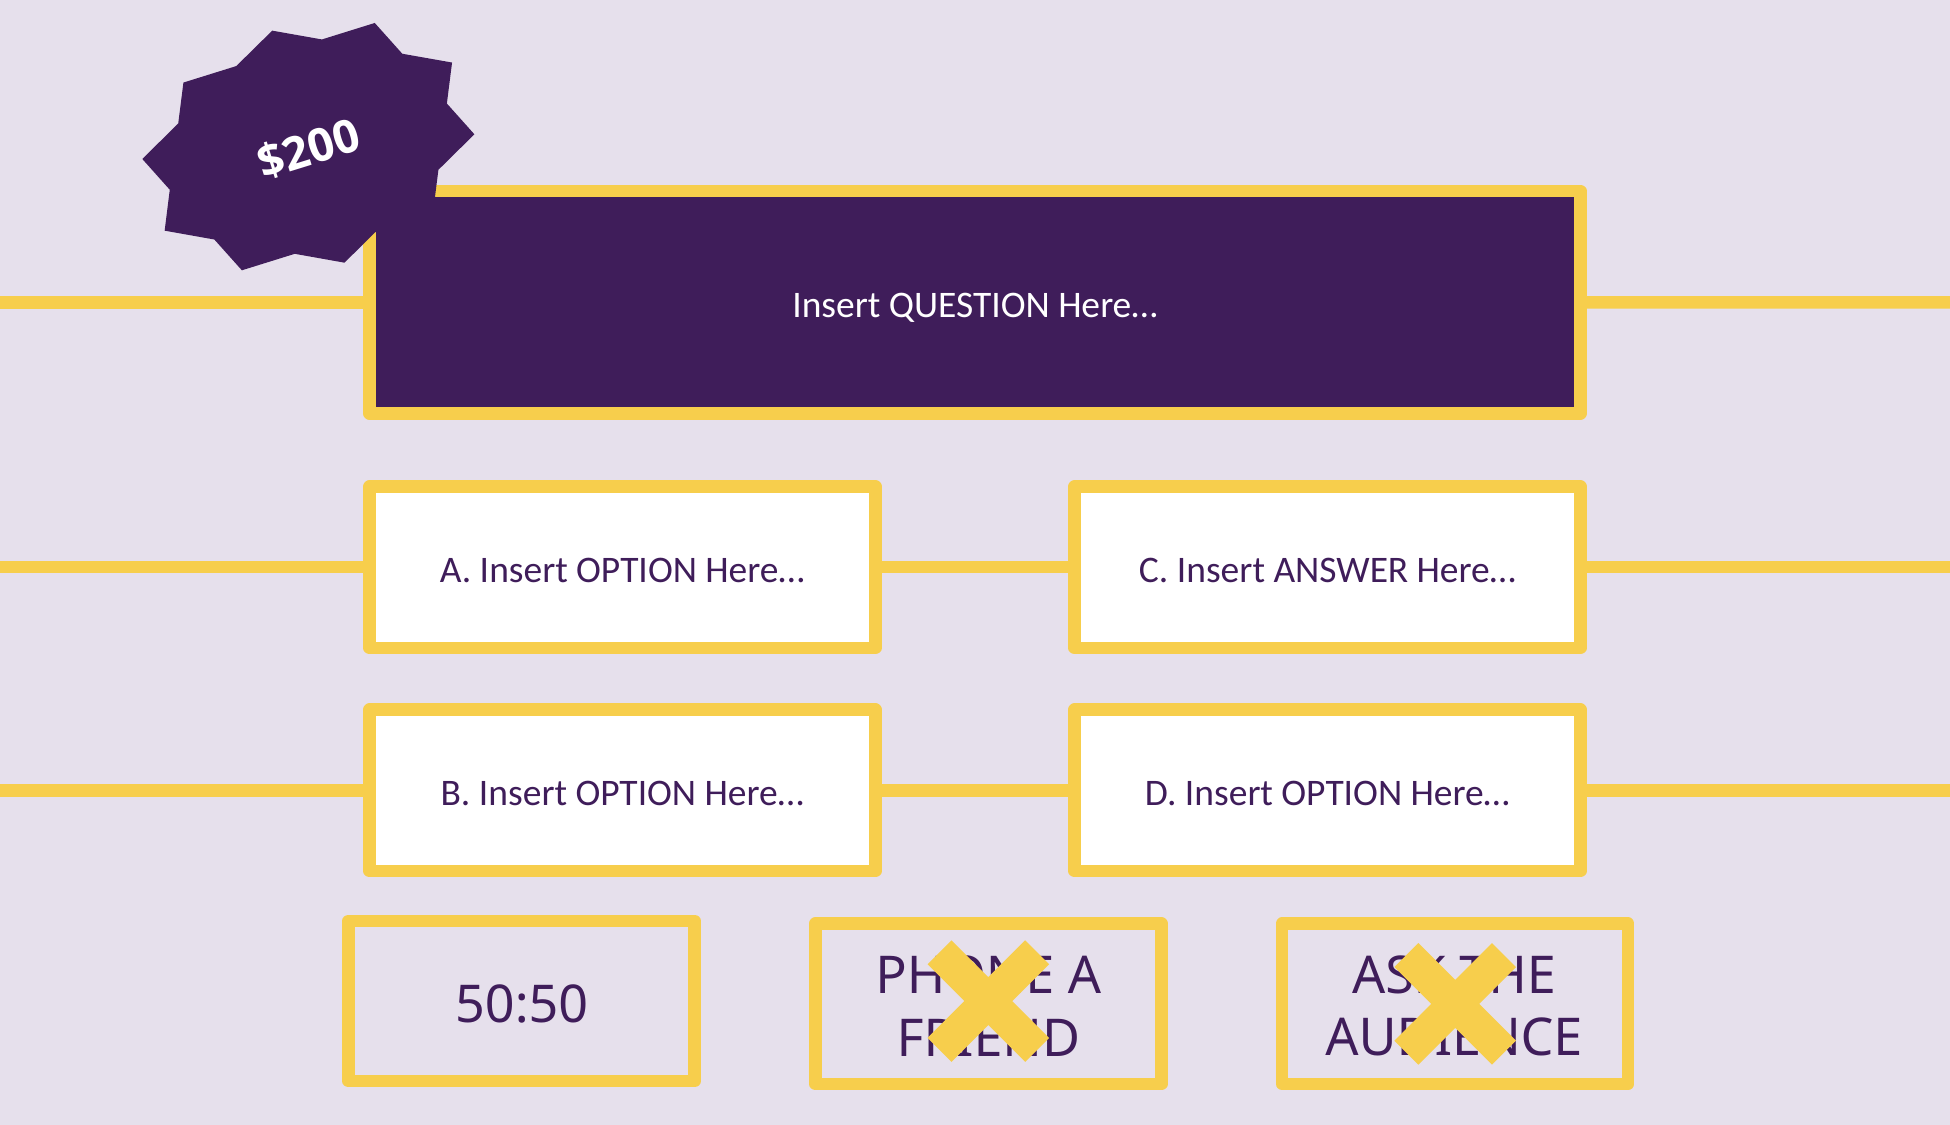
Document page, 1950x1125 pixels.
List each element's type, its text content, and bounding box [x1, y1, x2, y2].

text_box ASK THE AUDIENCE [1306, 933, 1602, 1074]
text_box [877, 791, 1073, 797]
text_box [0, 303, 369, 309]
text_box 50:50 [425, 962, 619, 1040]
text_box [1280, 922, 1630, 1086]
text_box [1392, 940, 1519, 1067]
text_box Insert QUESTION Here… [368, 189, 1582, 416]
text_box [877, 568, 1073, 573]
text_box [1580, 791, 1950, 797]
text_box D. Insert OPTION Here… [1073, 708, 1582, 873]
text_box [1580, 568, 1950, 573]
text_box [925, 938, 1052, 1065]
text_box [813, 922, 1163, 1086]
text_box PHONE A FRIEND [840, 934, 1136, 1075]
text_box A. Insert OPTION Here… [368, 484, 877, 650]
text_box [1582, 303, 1950, 309]
text_box [347, 919, 697, 1083]
text_box $200 [140, 20, 476, 273]
text_box C. Insert ANSWER Here… [1073, 484, 1582, 650]
text_box [0, 791, 369, 797]
text_box [0, 568, 369, 573]
text_box B. Insert OPTION Here… [368, 708, 877, 873]
